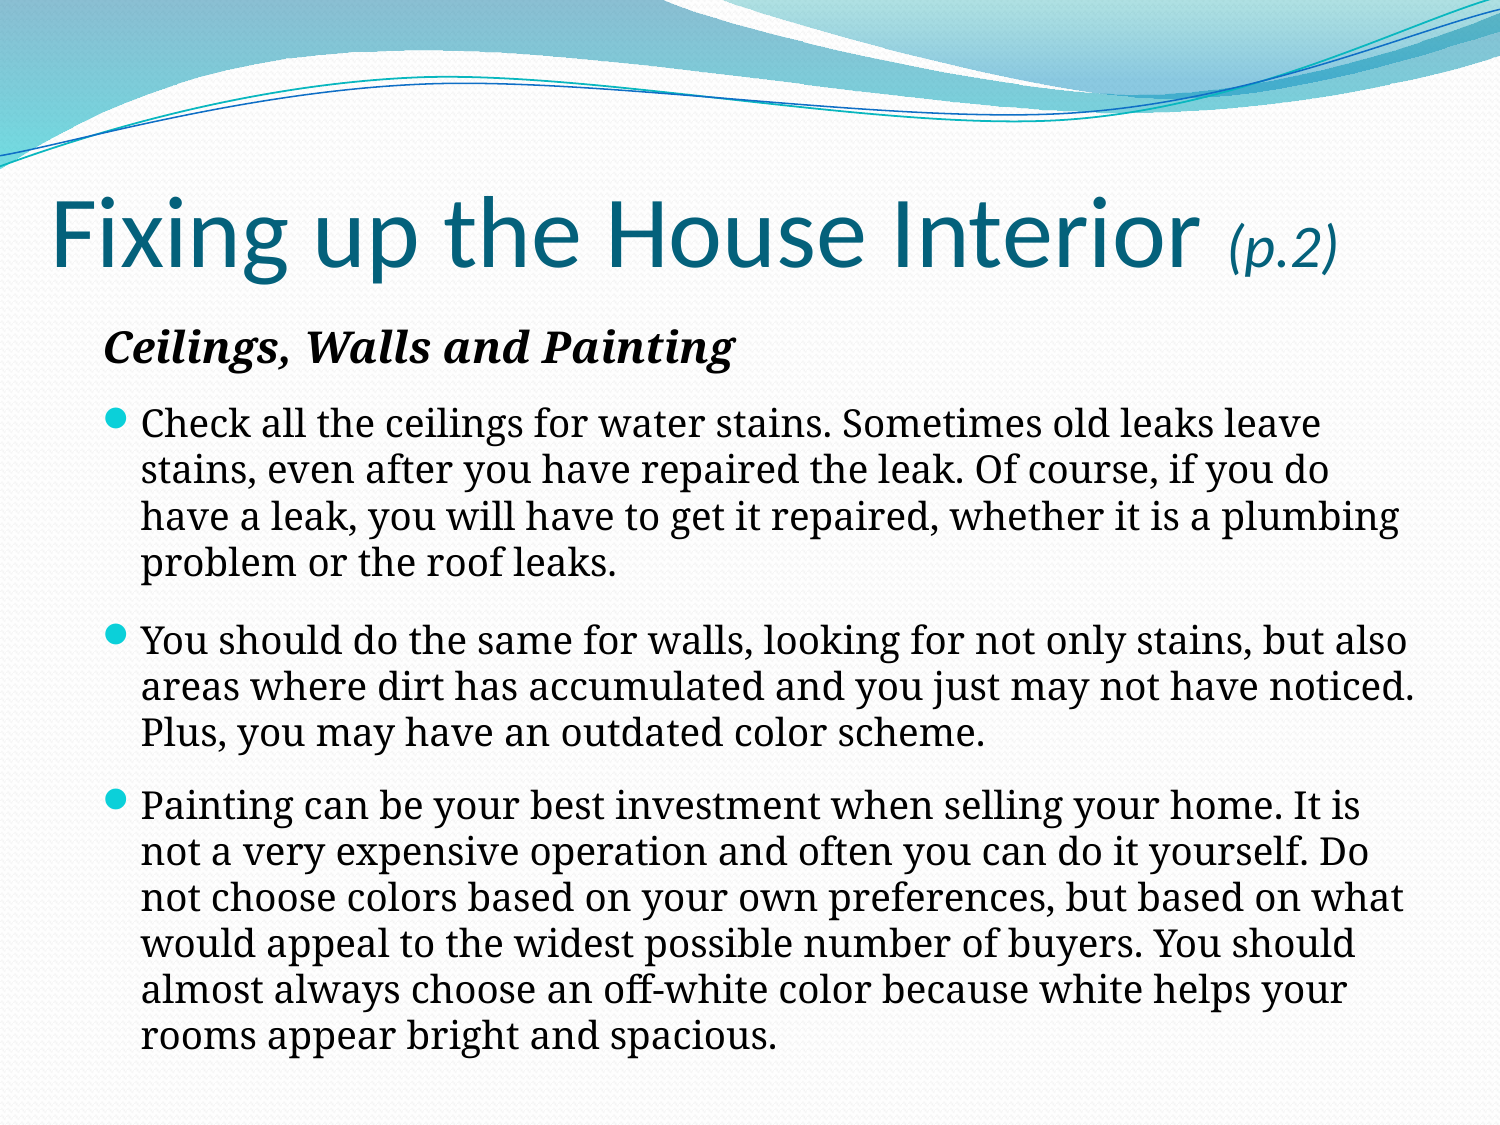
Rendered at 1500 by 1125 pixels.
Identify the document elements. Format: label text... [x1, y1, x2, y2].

title Fixing up the House Interior (p.2) [50, 99, 1400, 288]
list Ceilings, Walls and Painting Check all the ceilings for water stains. Sometimes old leaks leave stains, even after you have repaired the leak. Of course, if you do have a leak, you will have to get it repaired, whether it is a plumbing problem or the roof leaks. You should do the same for walls, looking for not only stains, but also areas where dirt has accumulated and you just may not have noticed. Plus, you may have an outdated color scheme. Painting can be your best investment when selling your home. It is not a very expensive operation and often you can do it yourself. Do not choose colors based on your own preferences, but based on what would appeal to the widest possible number of buyers. You should almost always choose an off-white color because white helps your rooms appear bright and spacious. [87, 312, 1438, 1075]
